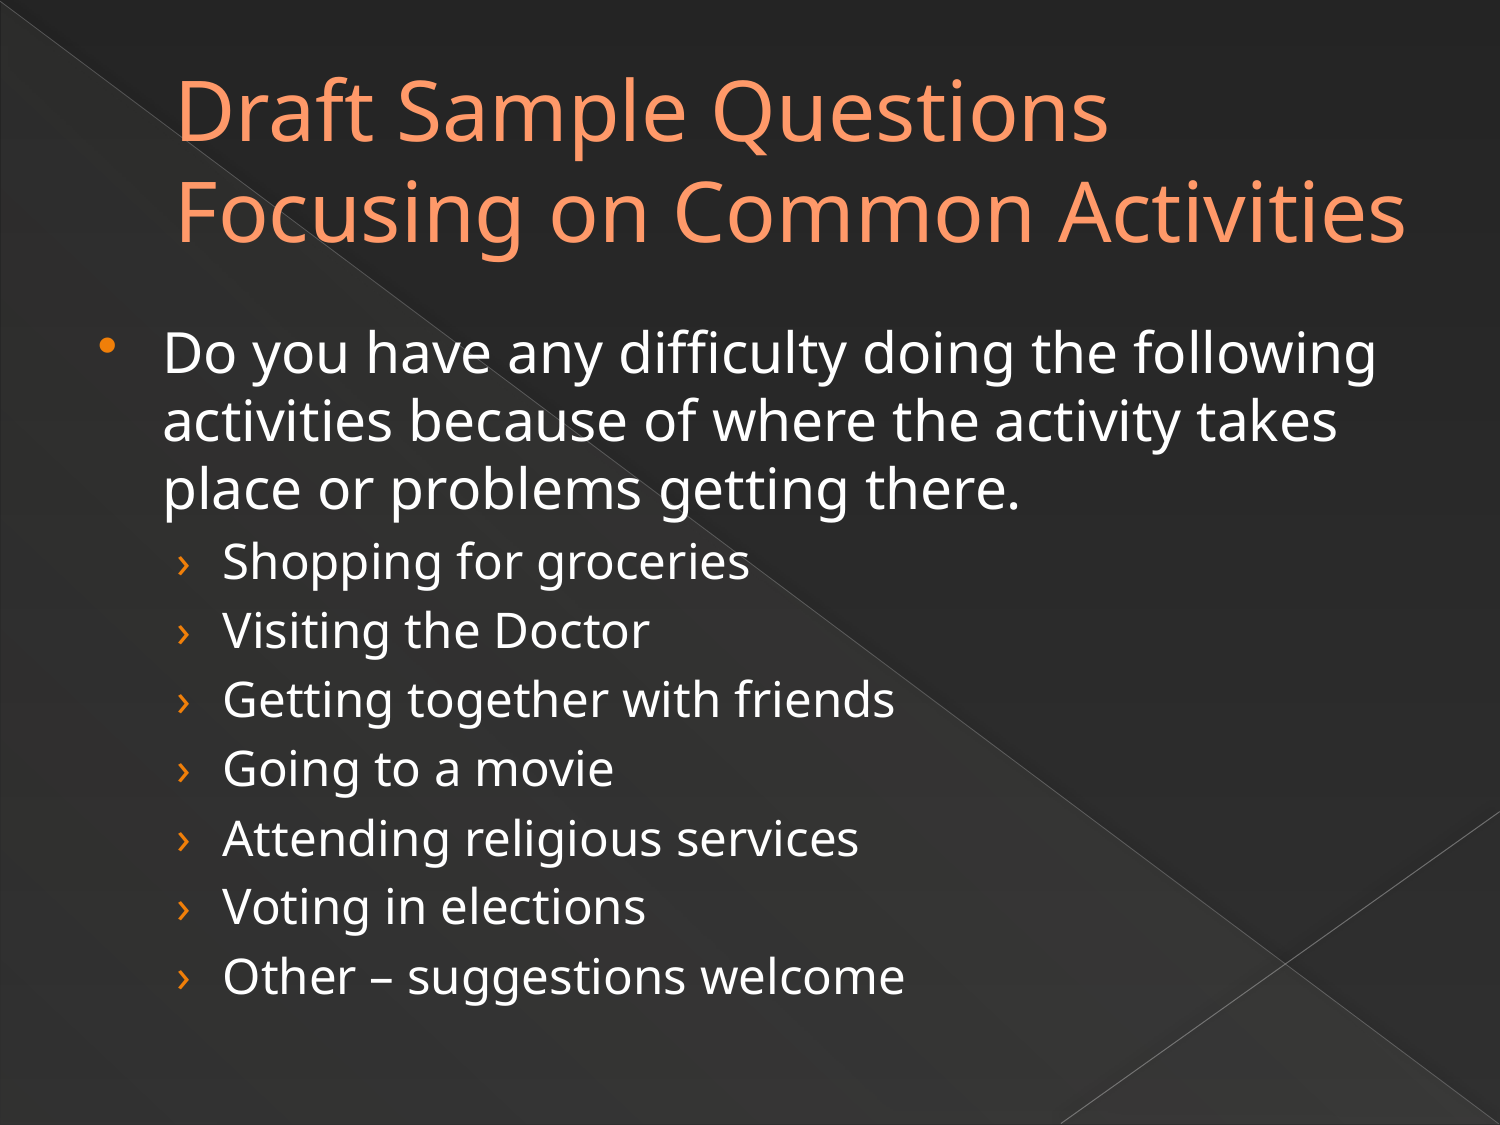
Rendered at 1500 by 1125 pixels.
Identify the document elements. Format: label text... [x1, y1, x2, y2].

title Draft Sample Questions Focusing on Common Activities [75, 43, 1425, 274]
list Do you have any difficulty doing the following activities because of where the activity takes place or problems getting there. Shopping for groceries Visiting the Doctor Getting together with friends Going to a movie Attending religious services Voting in elections Other – suggestions welcome [75, 308, 1425, 1059]
